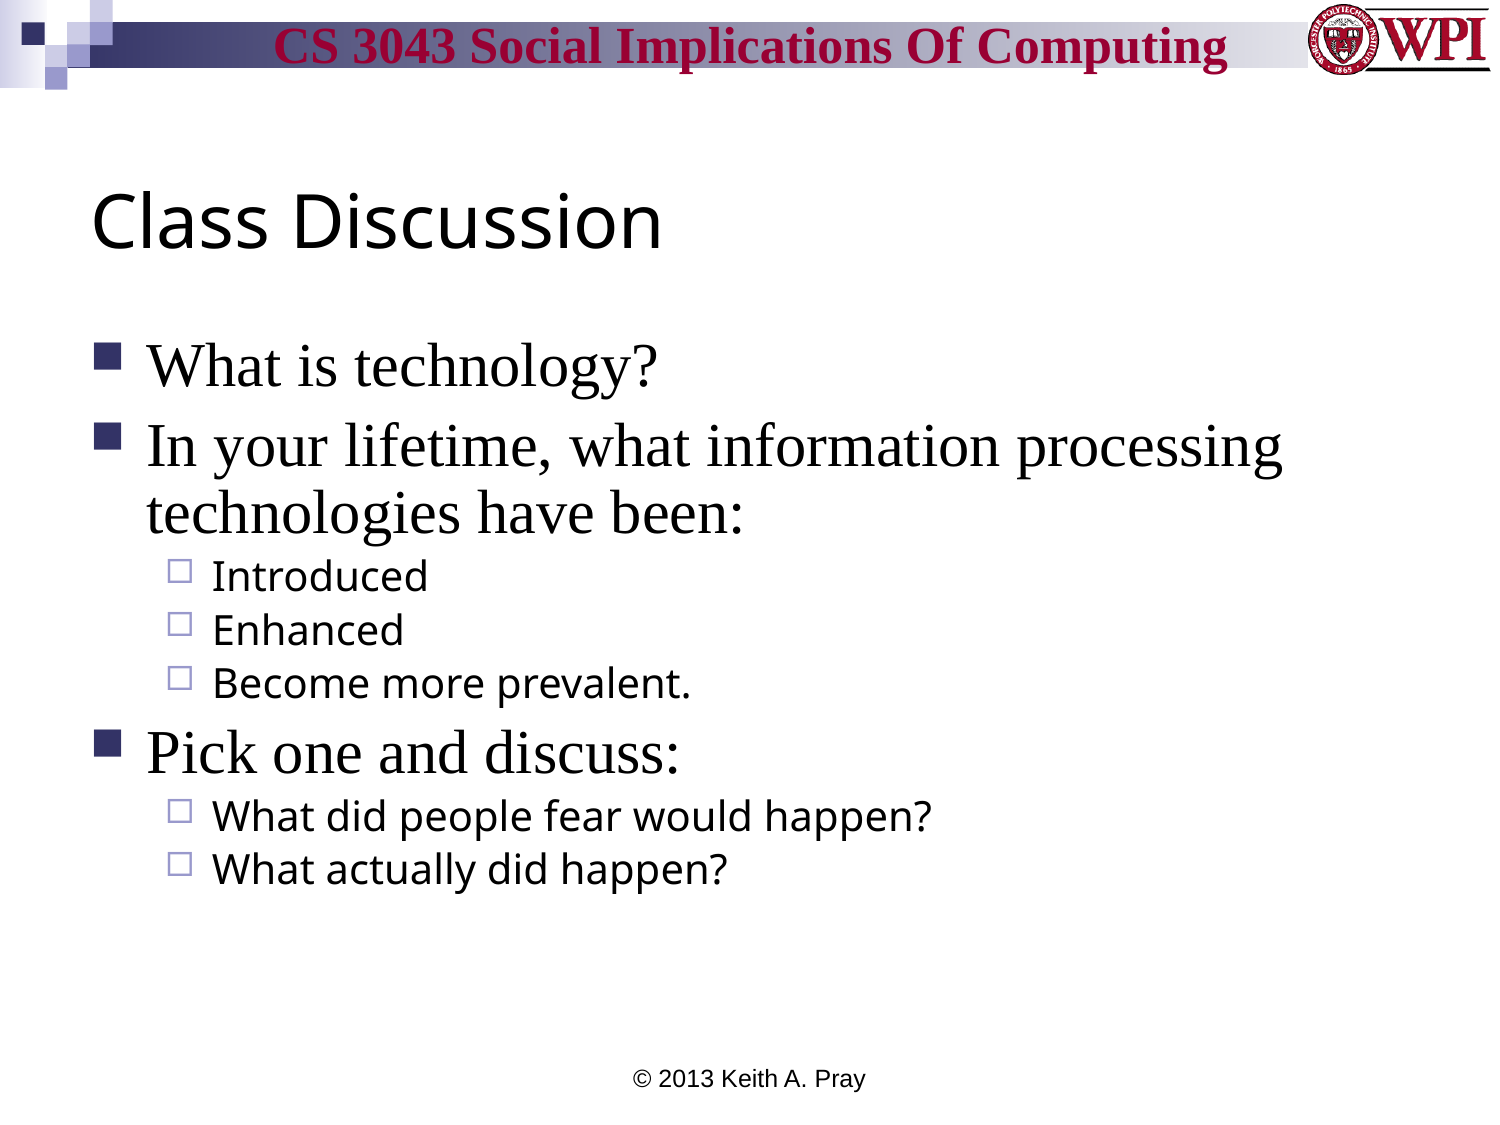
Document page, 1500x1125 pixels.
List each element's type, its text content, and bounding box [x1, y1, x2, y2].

list What is technology? In your lifetime, what information processing technologies have been: Introduced Enhanced Become more prevalent. Pick one and discuss: What did people fear would happen? What actually did happen? [74, 324, 1426, 963]
title Class Discussion [74, 124, 1426, 313]
footer © 2013 Keith A. Pray [512, 1024, 988, 1101]
picture [1308, 3, 1500, 75]
